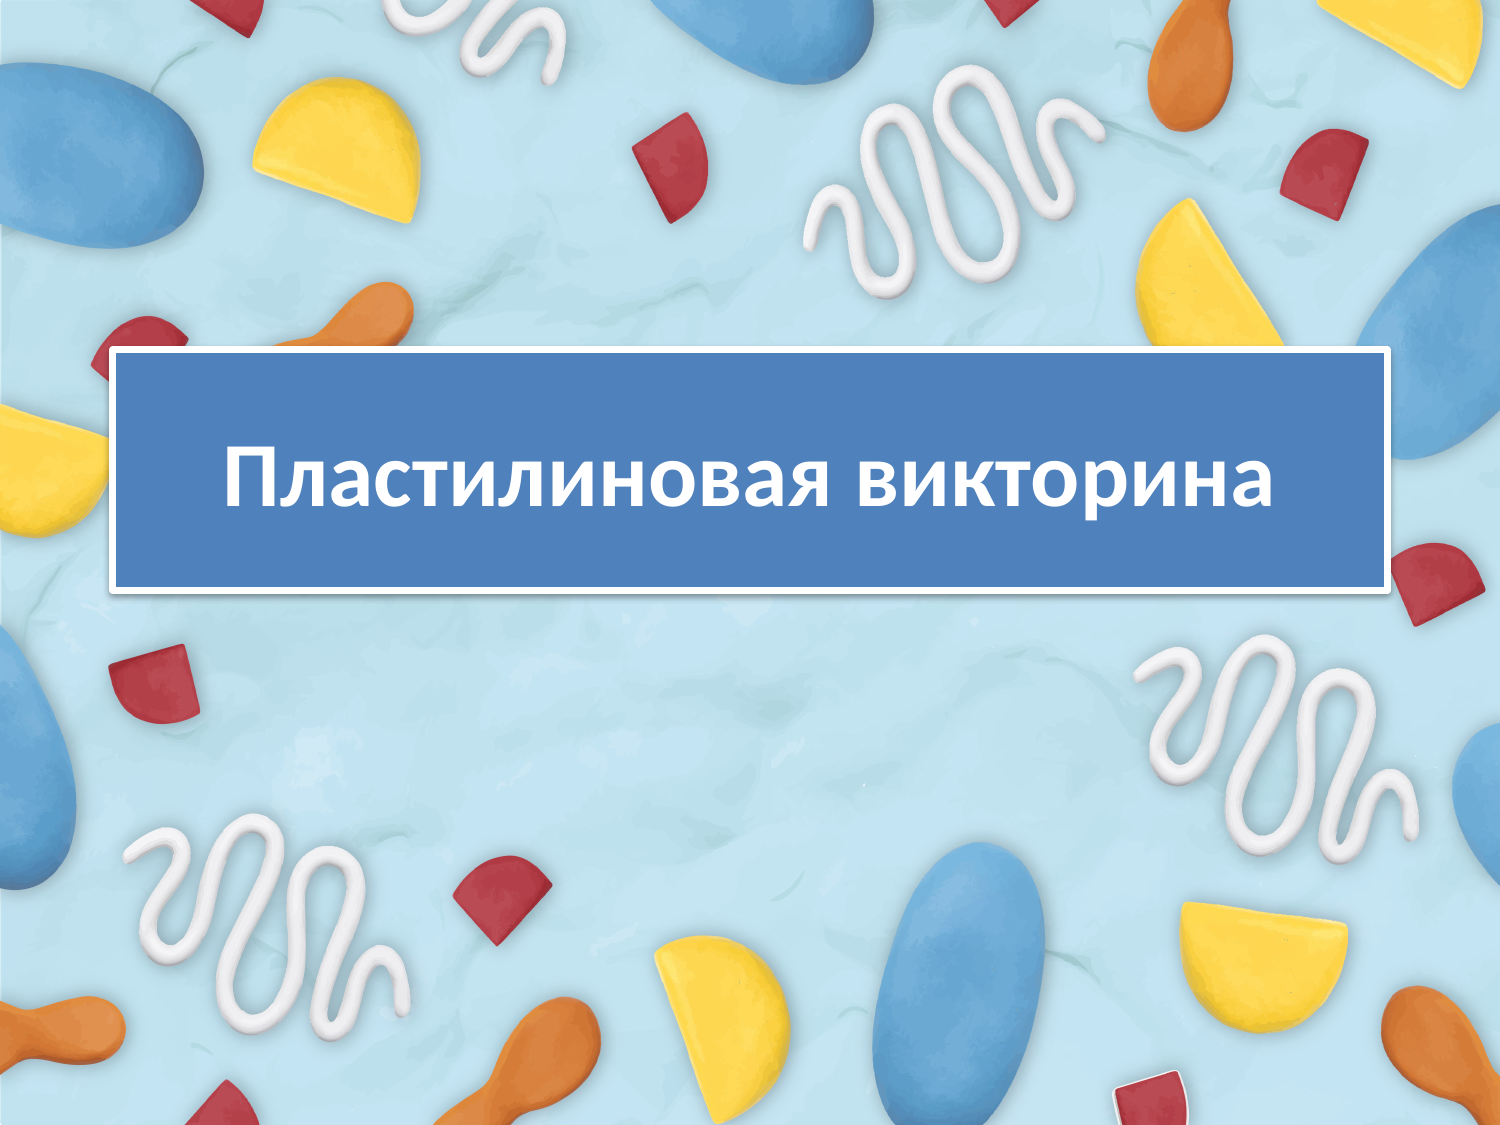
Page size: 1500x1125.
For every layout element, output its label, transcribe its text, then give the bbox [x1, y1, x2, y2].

picture [0, 0, 1500, 1125]
title Пластилиновая викторина [109, 346, 1391, 594]
